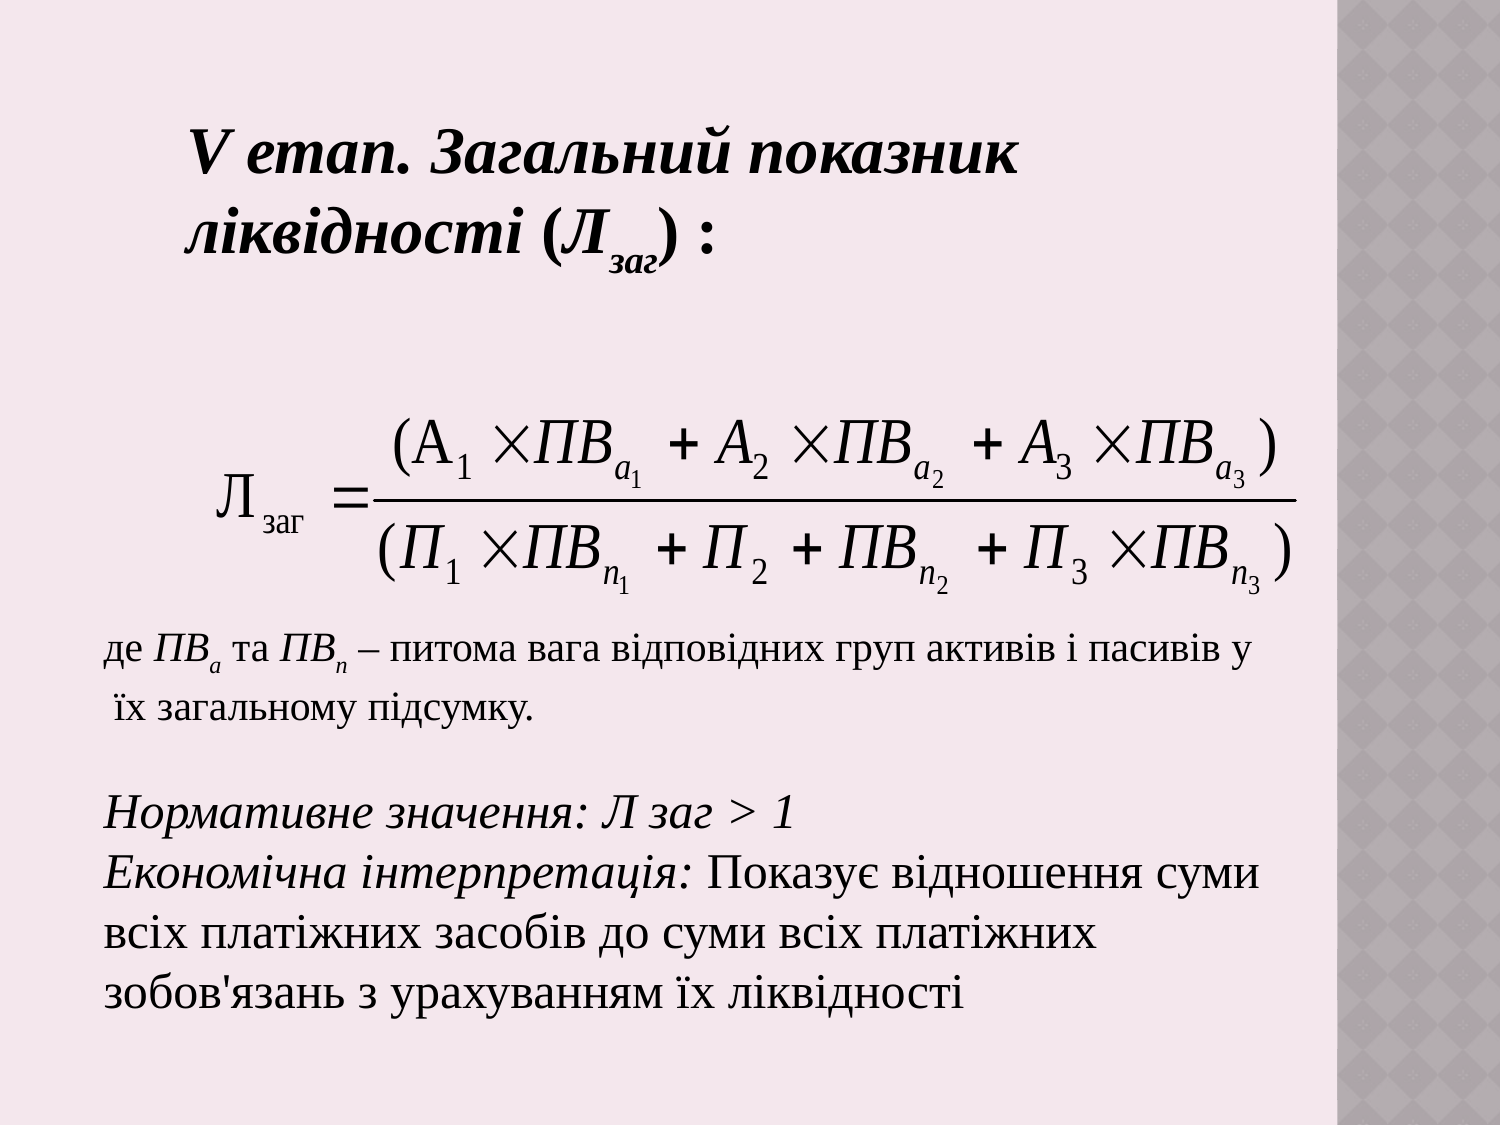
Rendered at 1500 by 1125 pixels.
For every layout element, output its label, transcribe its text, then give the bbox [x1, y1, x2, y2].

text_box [206, 396, 1321, 611]
text_box V етап. Загальний показник ліквідності (Лзаг) : [171, 99, 1058, 289]
text_box де ПВа та ПВп – питома вага відповідних груп активів і пасивів у їх загальному підсумку. Нормативне значення: Л заг > 1 Економічна інтерпретація: Показує відношення суми всіх платіжних засобів до суми всіх платіжних зобов'язань з урахуванням їх ліквідності [88, 612, 1388, 1027]
